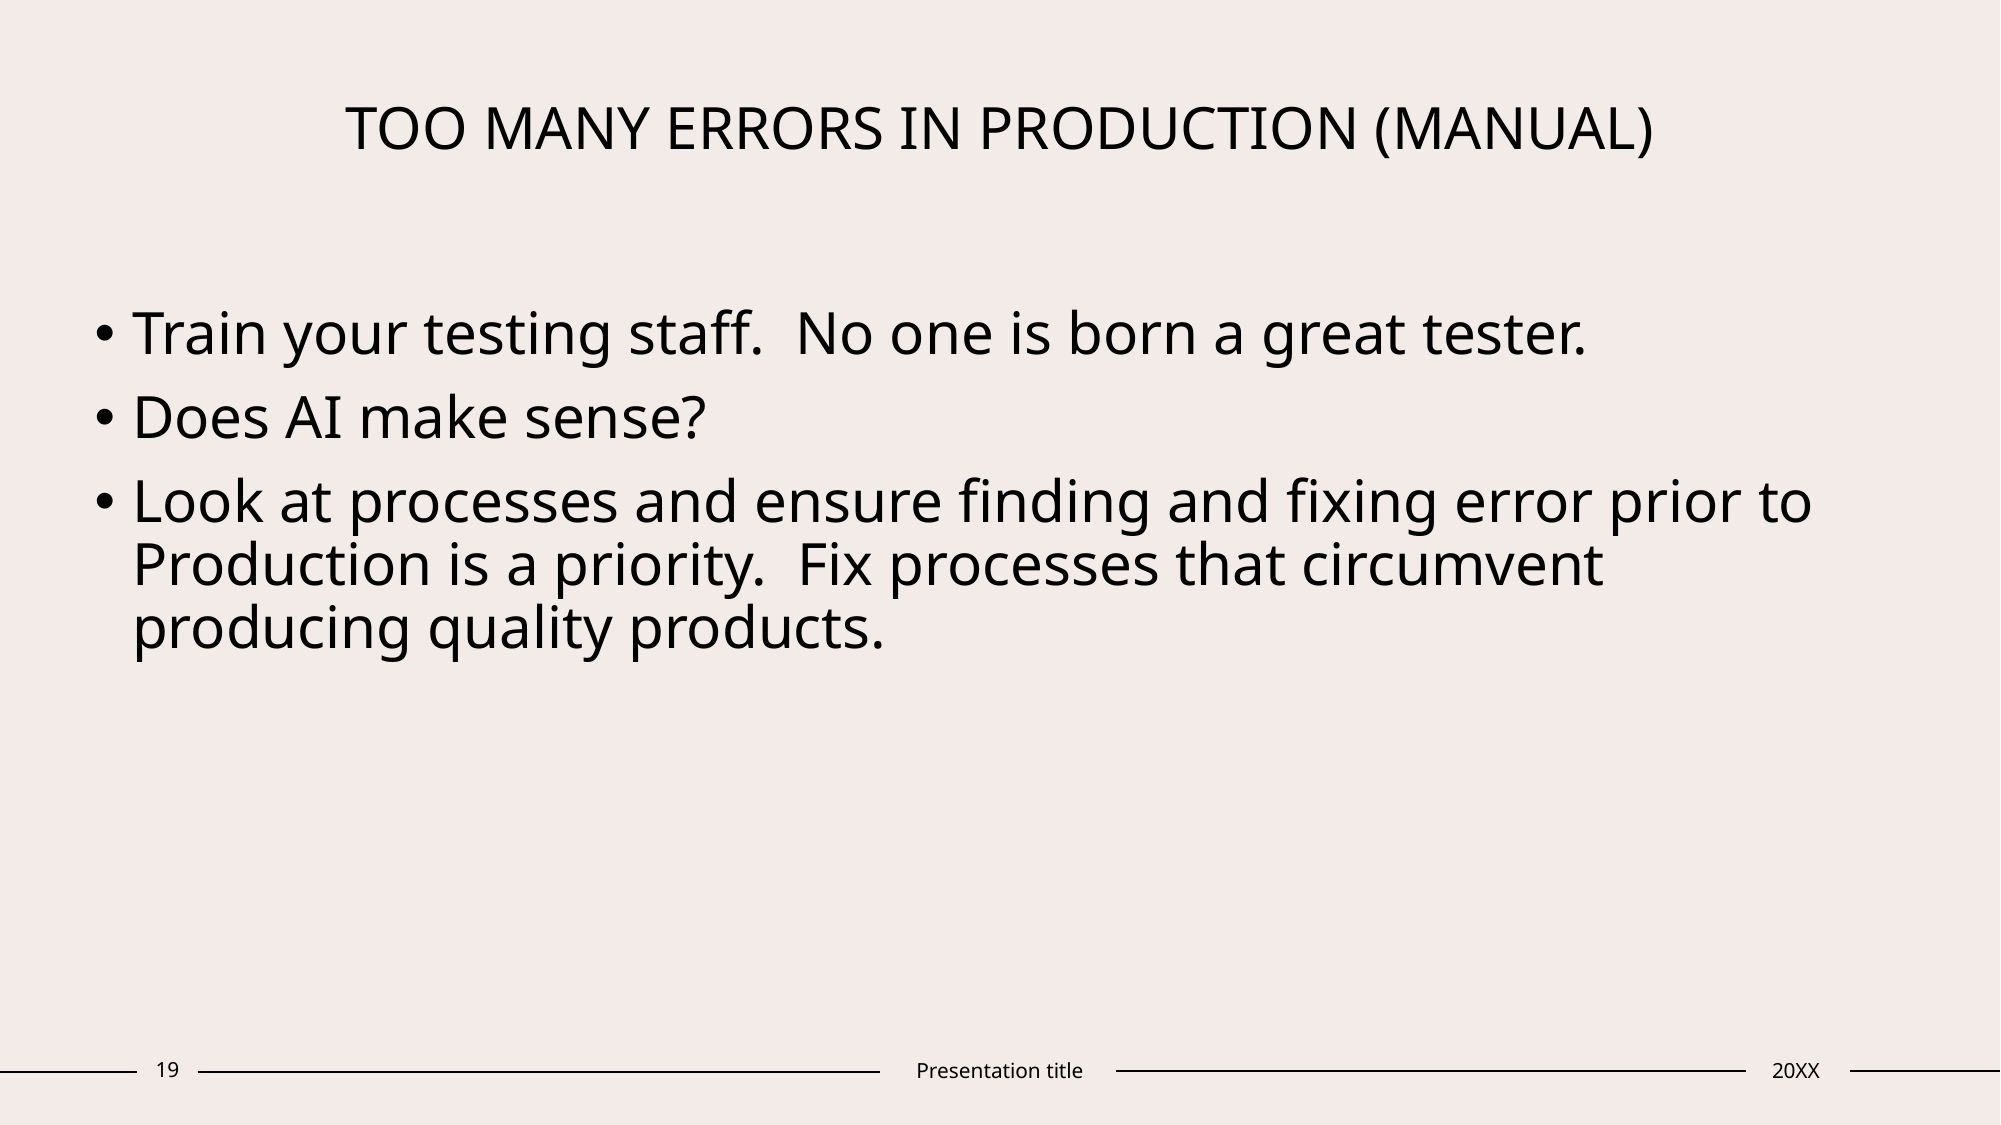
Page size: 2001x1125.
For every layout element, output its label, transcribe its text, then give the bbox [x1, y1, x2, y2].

slide_number 20XX [1743, 1050, 1849, 1091]
slide_number 19 [137, 1050, 198, 1091]
list Train your testing staff. No one is born a great tester. Does AI make sense? Look at processes and ensure finding and fixing error prior to Production is a priority. Fix processes that circumvent producing quality products. [79, 296, 1884, 980]
footer Presentation title [879, 1050, 1120, 1091]
title TOO MANY ERRORS IN PRODUCTION (MANUAL) [187, 83, 1813, 251]
